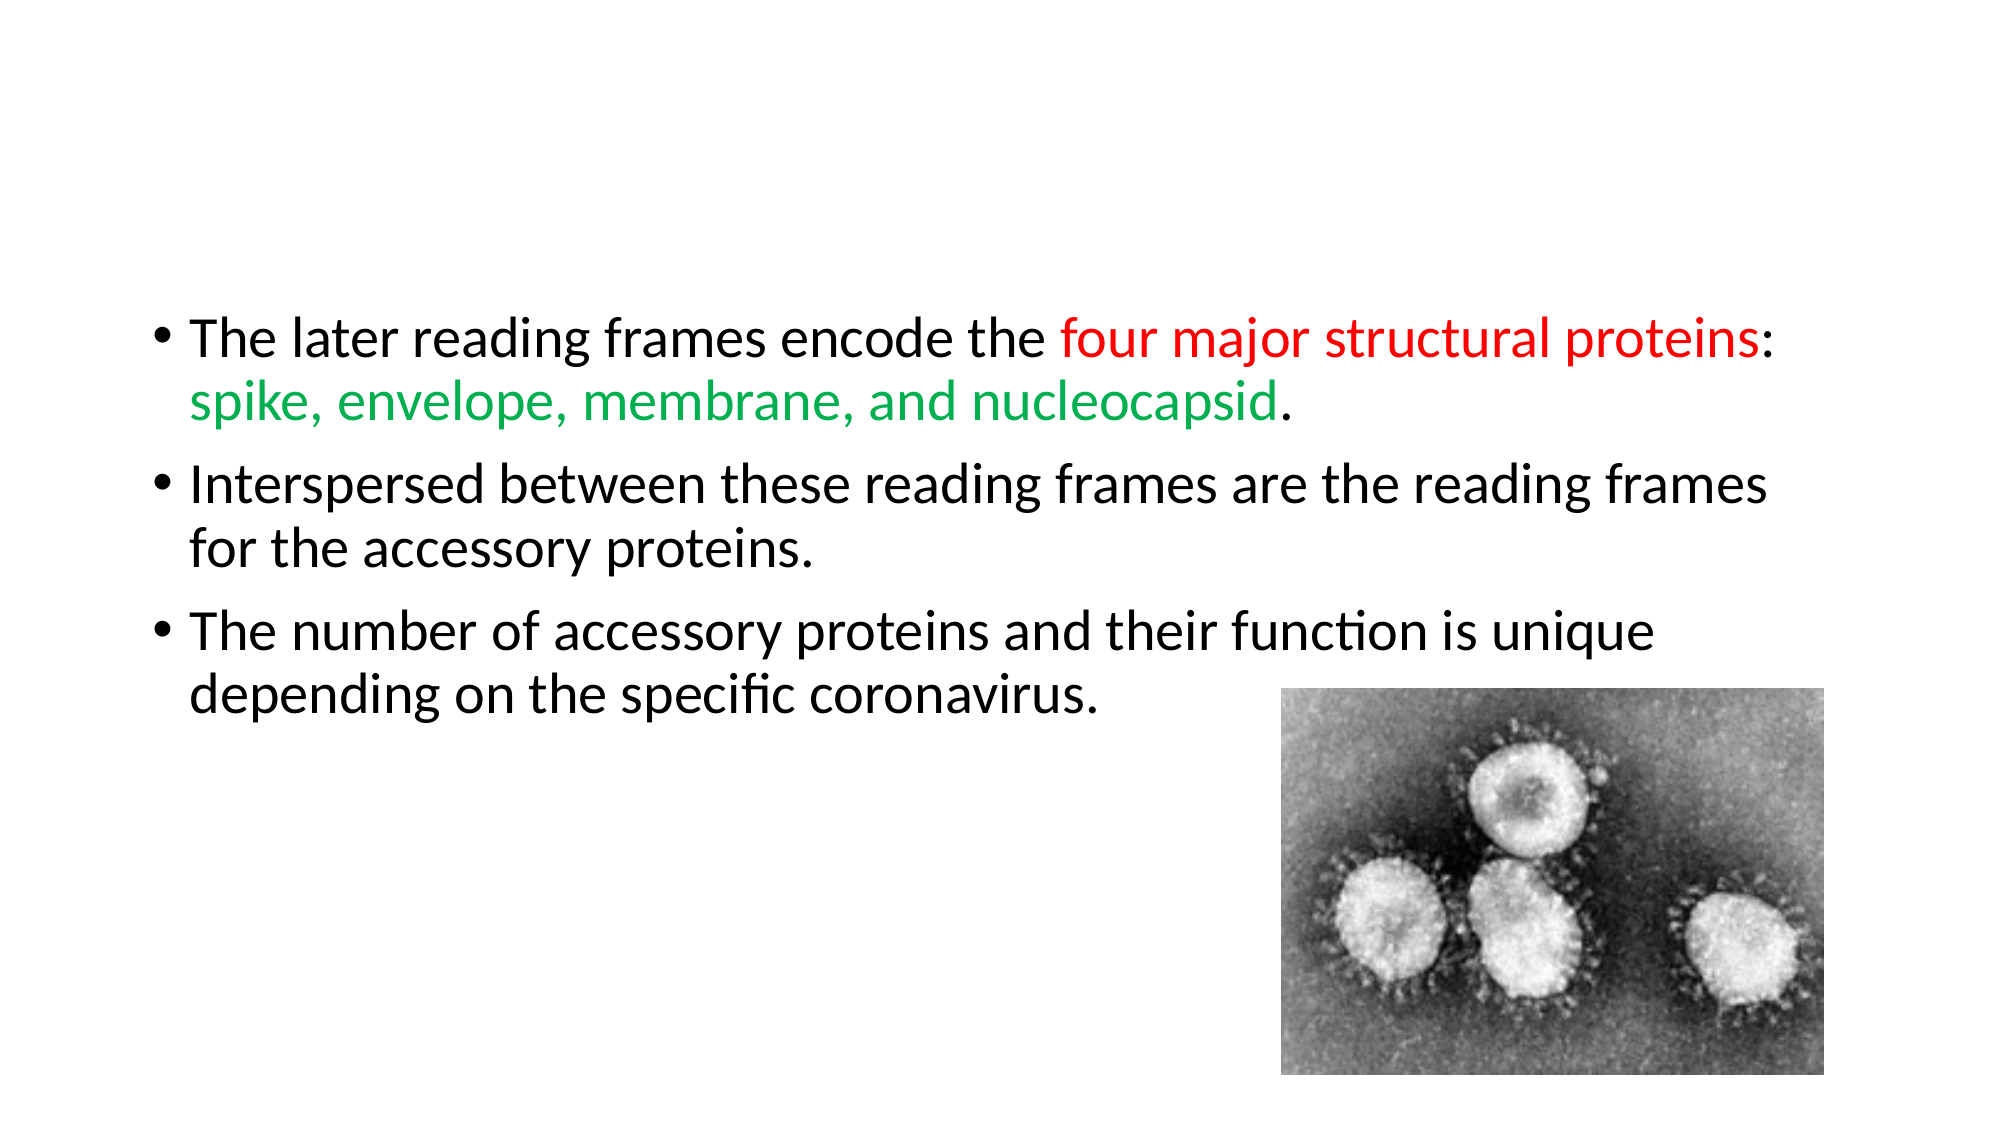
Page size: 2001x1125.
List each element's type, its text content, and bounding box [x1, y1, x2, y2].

picture [1281, 688, 1824, 1075]
list The later reading frames encode the four major structural proteins: spike, envelope, membrane, and nucleocapsid. Interspersed between these reading frames are the reading frames for the accessory proteins. The number of accessory proteins and their function is unique depending on the specific coronavirus. [137, 299, 1863, 1014]
